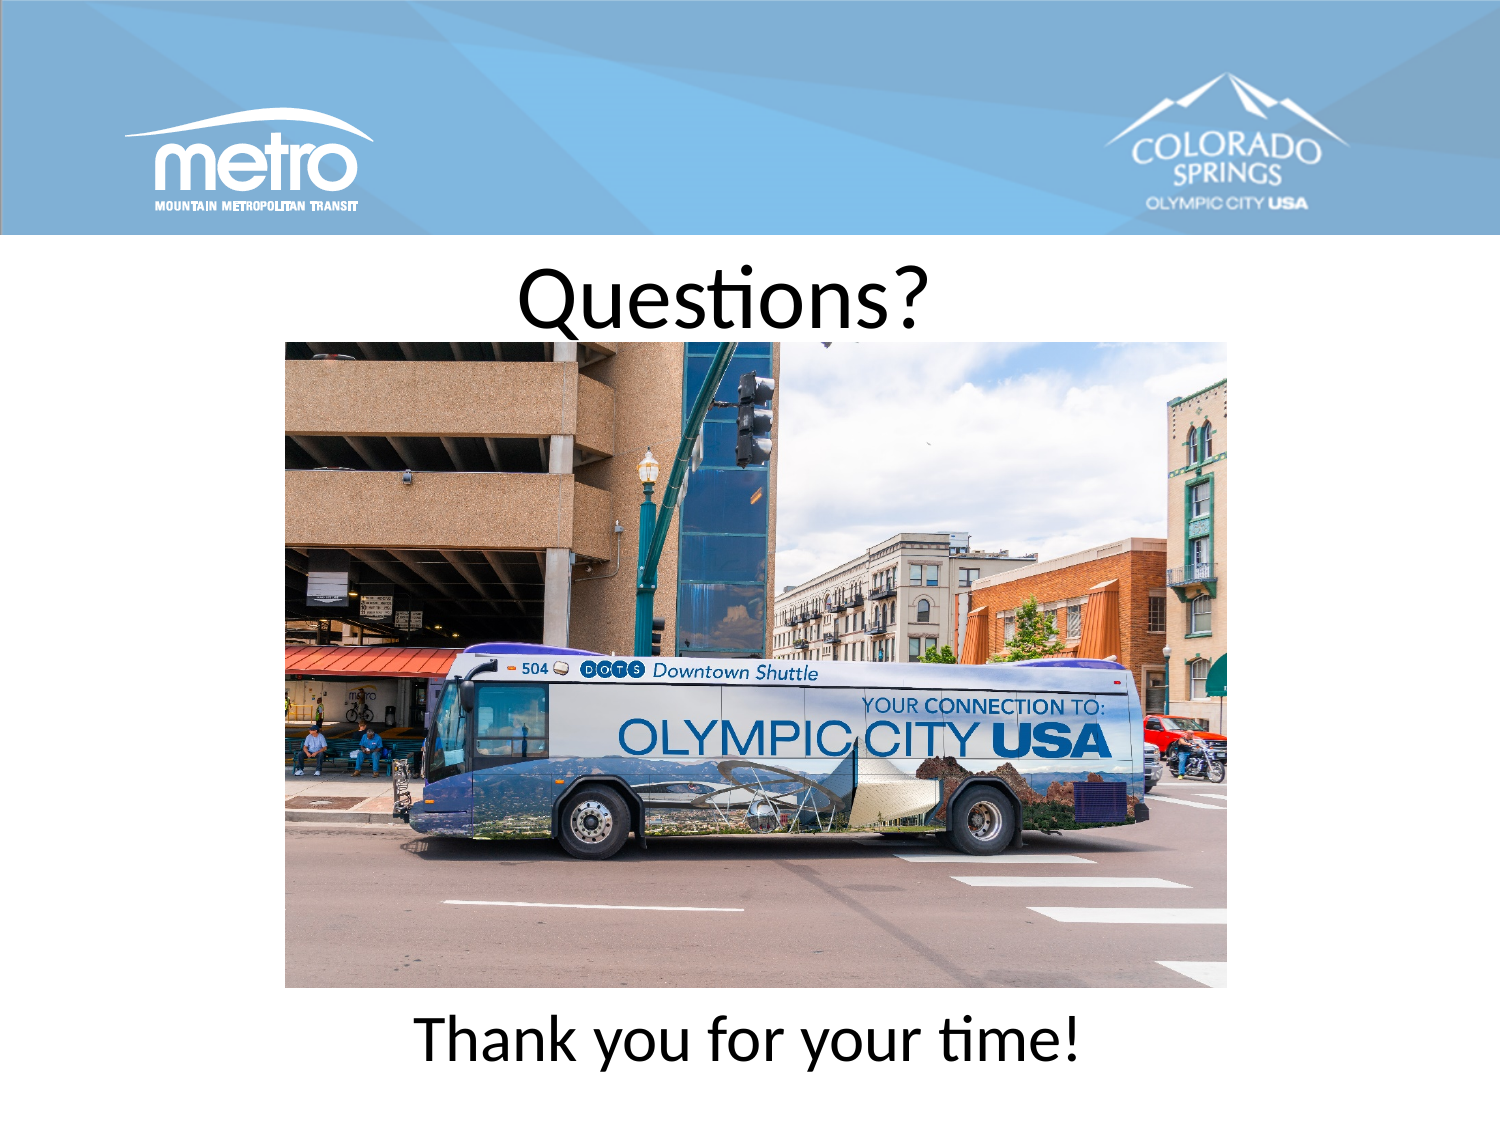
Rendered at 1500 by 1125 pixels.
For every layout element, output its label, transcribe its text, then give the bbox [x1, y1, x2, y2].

list Thank you for your time! [275, 987, 1238, 1125]
title Questions? [50, 197, 1400, 386]
picture [285, 342, 1227, 988]
picture [0, 0, 1500, 235]
